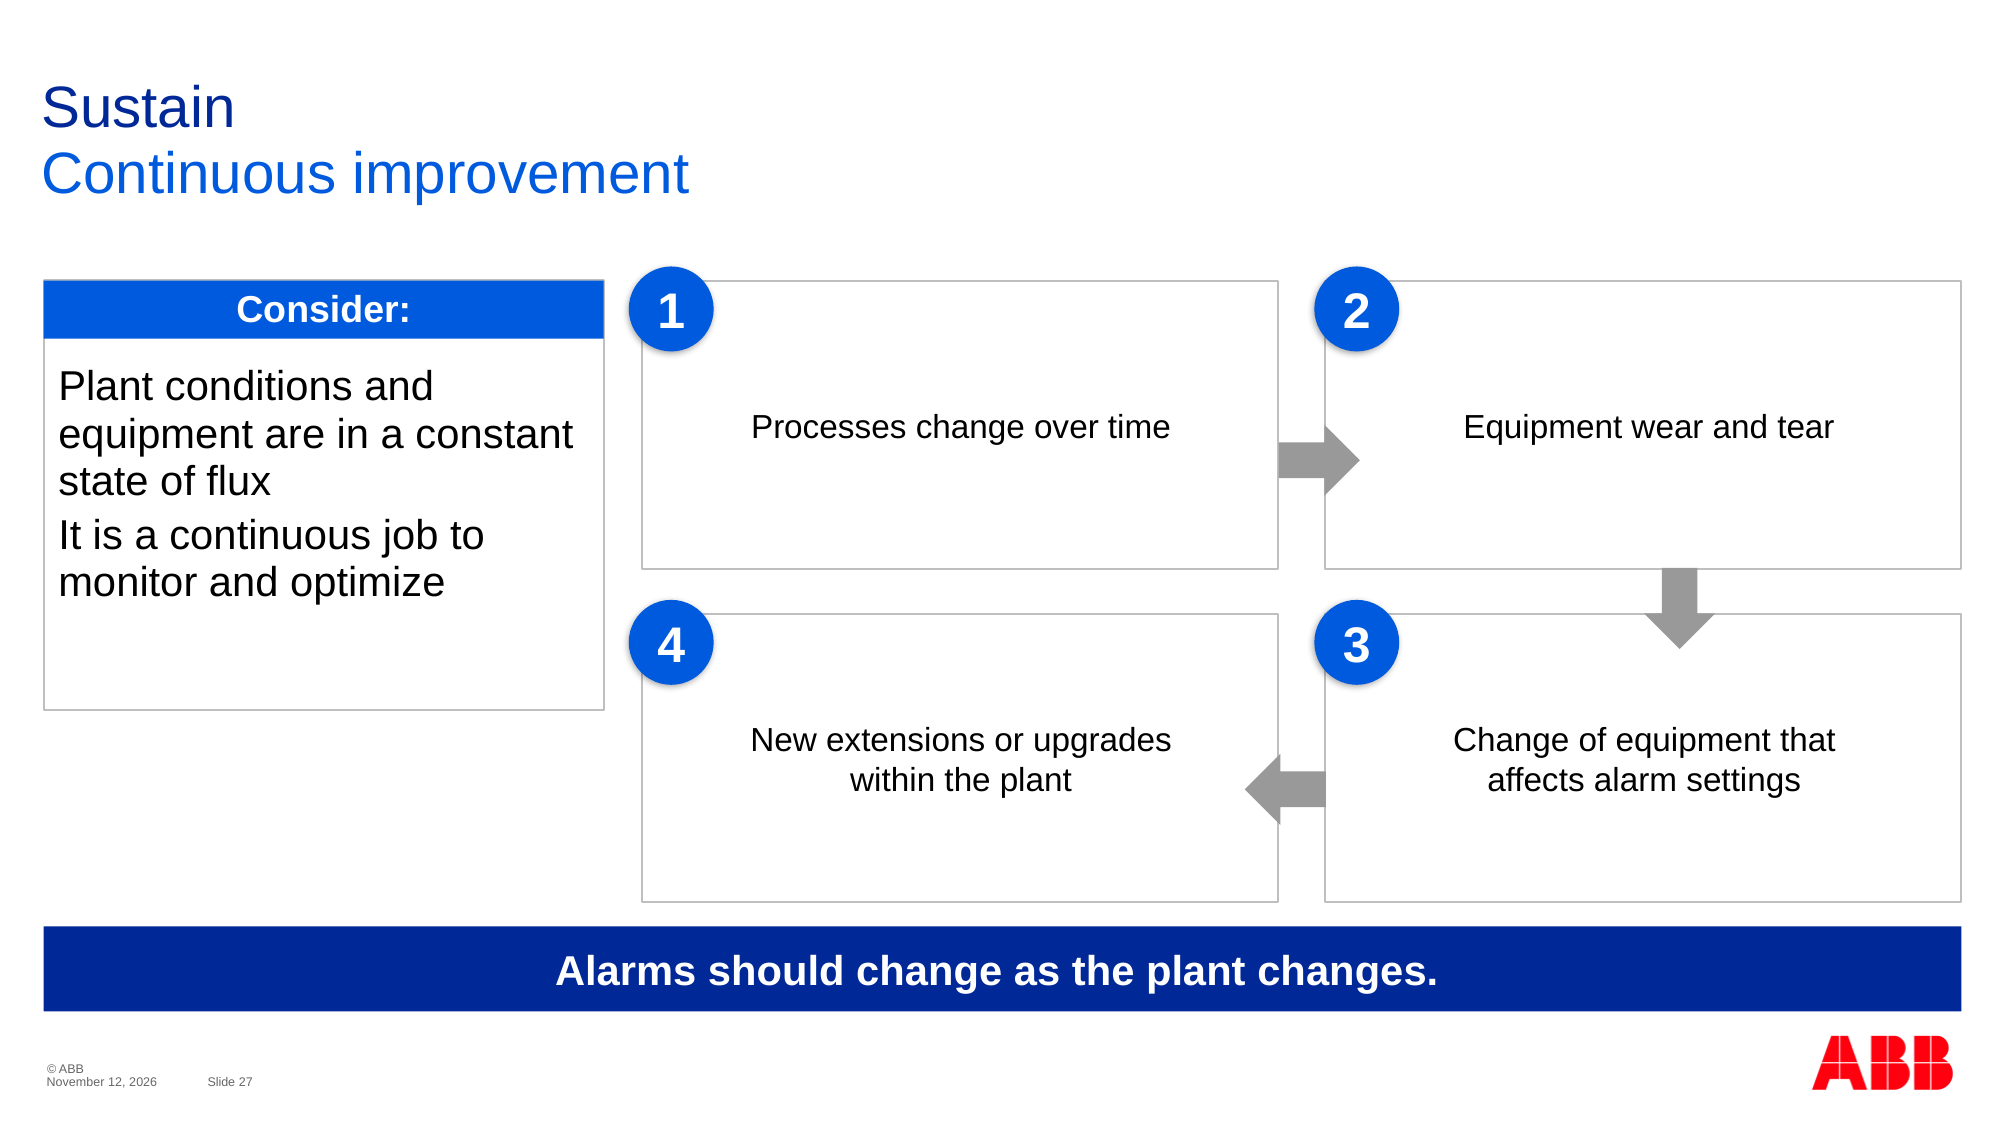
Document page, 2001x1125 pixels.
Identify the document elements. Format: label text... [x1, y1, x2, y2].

list Continuous improvement [0, 137, 2000, 268]
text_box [43, 280, 604, 619]
text_box 3 [1313, 599, 1401, 686]
text_box New extensions or upgrades within the plant [640, 612, 1280, 904]
text_box Alarms should change as the plant changes. [42, 924, 1963, 1014]
text_box [1642, 565, 1718, 652]
text_box Processes change over time [640, 278, 1280, 571]
picture [1804, 1030, 1953, 1090]
text_box Equipment wear and tear [1323, 278, 1963, 571]
text_box [42, 623, 606, 712]
text_box Change of equipment that affects alarm settings [1323, 612, 1963, 904]
title Sustain [0, 0, 2000, 137]
text_box [1276, 422, 1362, 498]
text_box 4 [627, 599, 715, 686]
text_box 1 [627, 265, 715, 353]
text_box [1242, 751, 1329, 827]
text_box 2 [1313, 265, 1401, 353]
